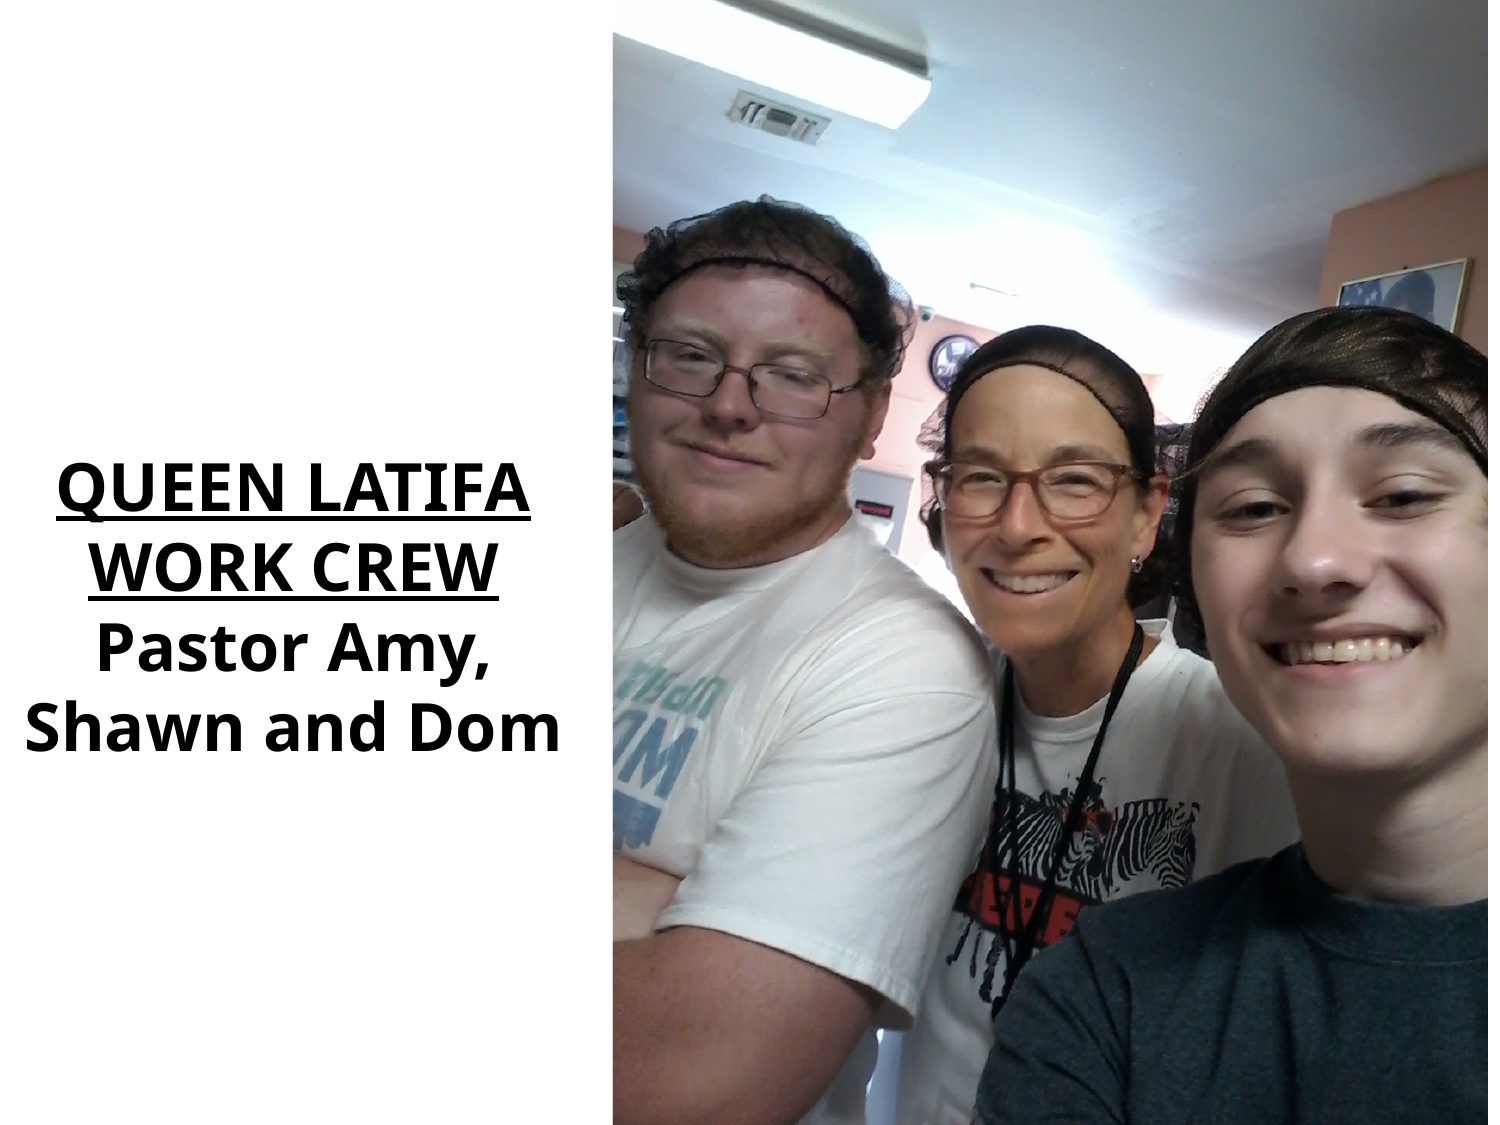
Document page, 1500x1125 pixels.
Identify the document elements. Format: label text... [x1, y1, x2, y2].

text_box QUEEN LATIFA WORK CREW Pastor Amy, Shawn and Dom [0, 437, 461, 772]
picture [466, 0, 1500, 1124]
